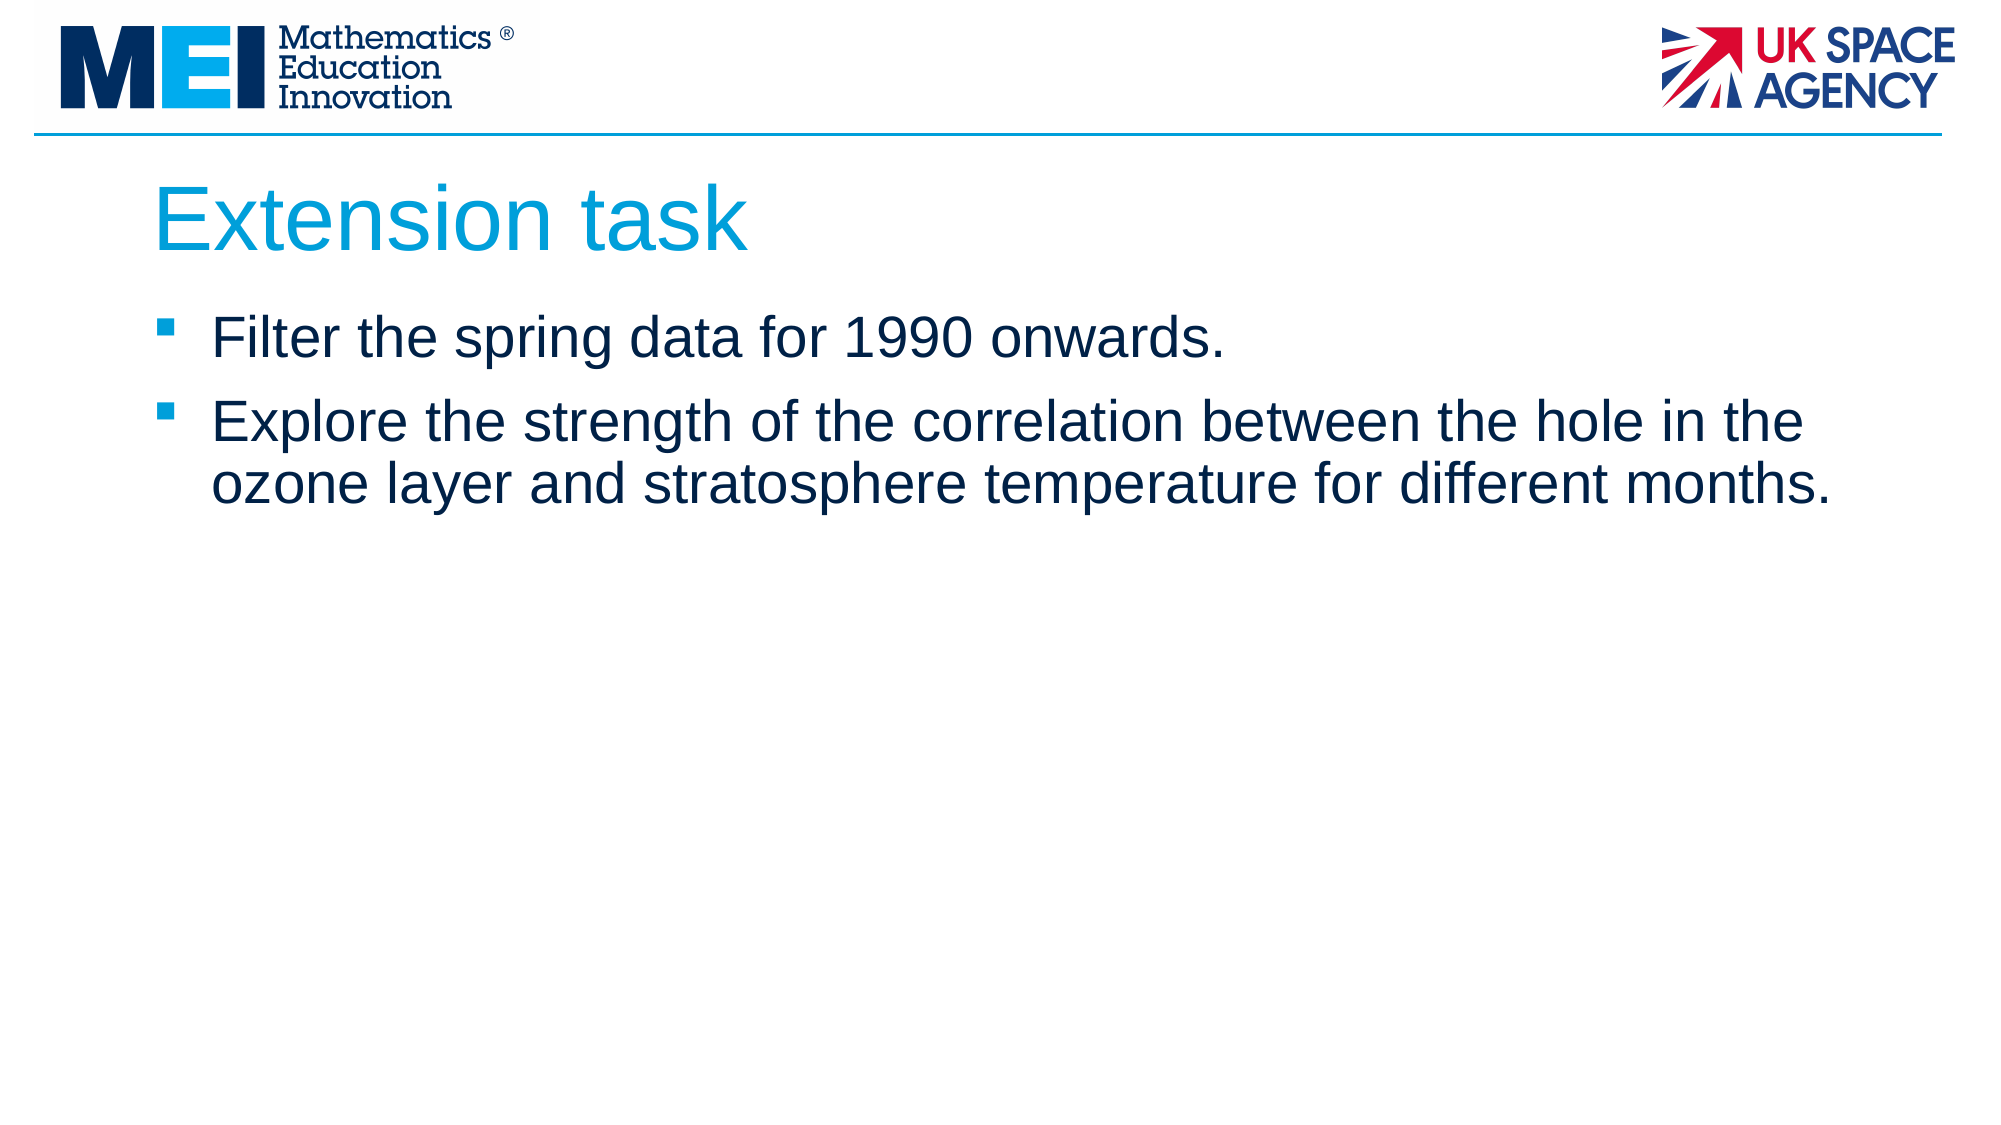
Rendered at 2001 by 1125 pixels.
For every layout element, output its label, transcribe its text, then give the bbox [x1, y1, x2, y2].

picture [1647, 0, 1966, 130]
list Filter the spring data for 1990 onwards. Explore the strength of the correlation between the hole in the ozone layer and stratosphere temperature for different months. [137, 299, 1863, 1014]
picture [34, 0, 540, 132]
title Extension task [137, 164, 1863, 278]
